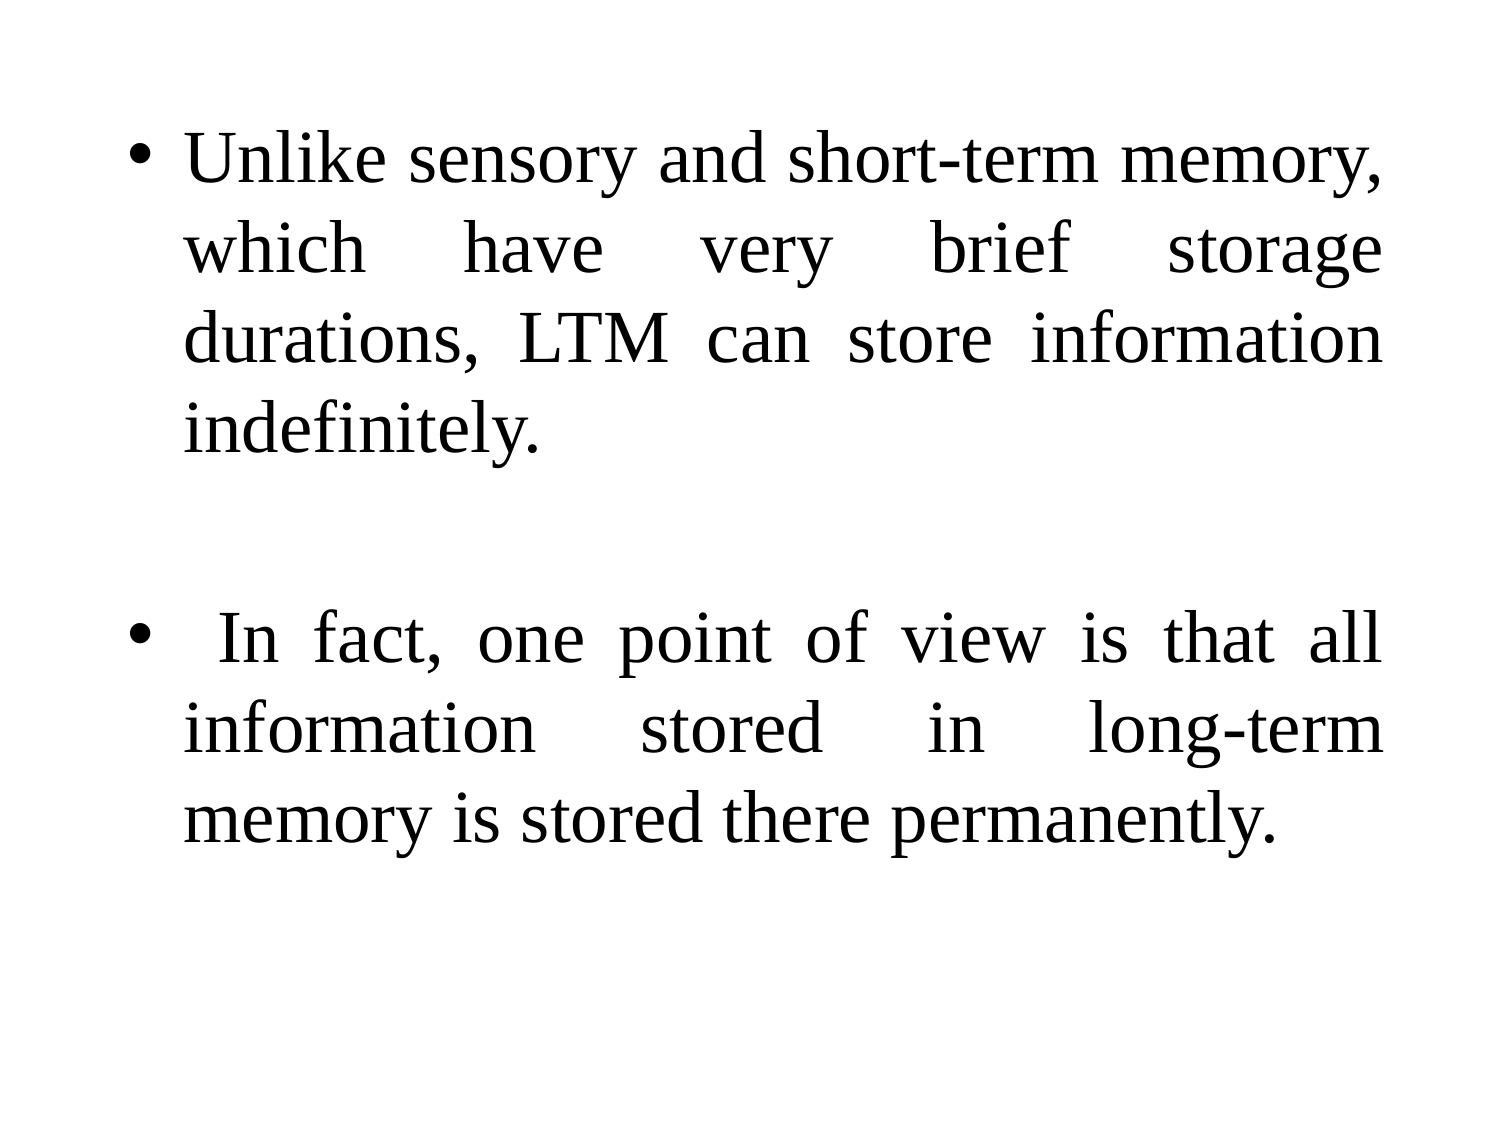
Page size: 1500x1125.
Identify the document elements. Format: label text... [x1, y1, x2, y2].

list Unlike sensory and short-term memory, which have very brief storage durations, LTM can store information indefinitely. In fact, one point of view is that all information stored in long-term memory is stored there permanently. [112, 99, 1400, 1088]
